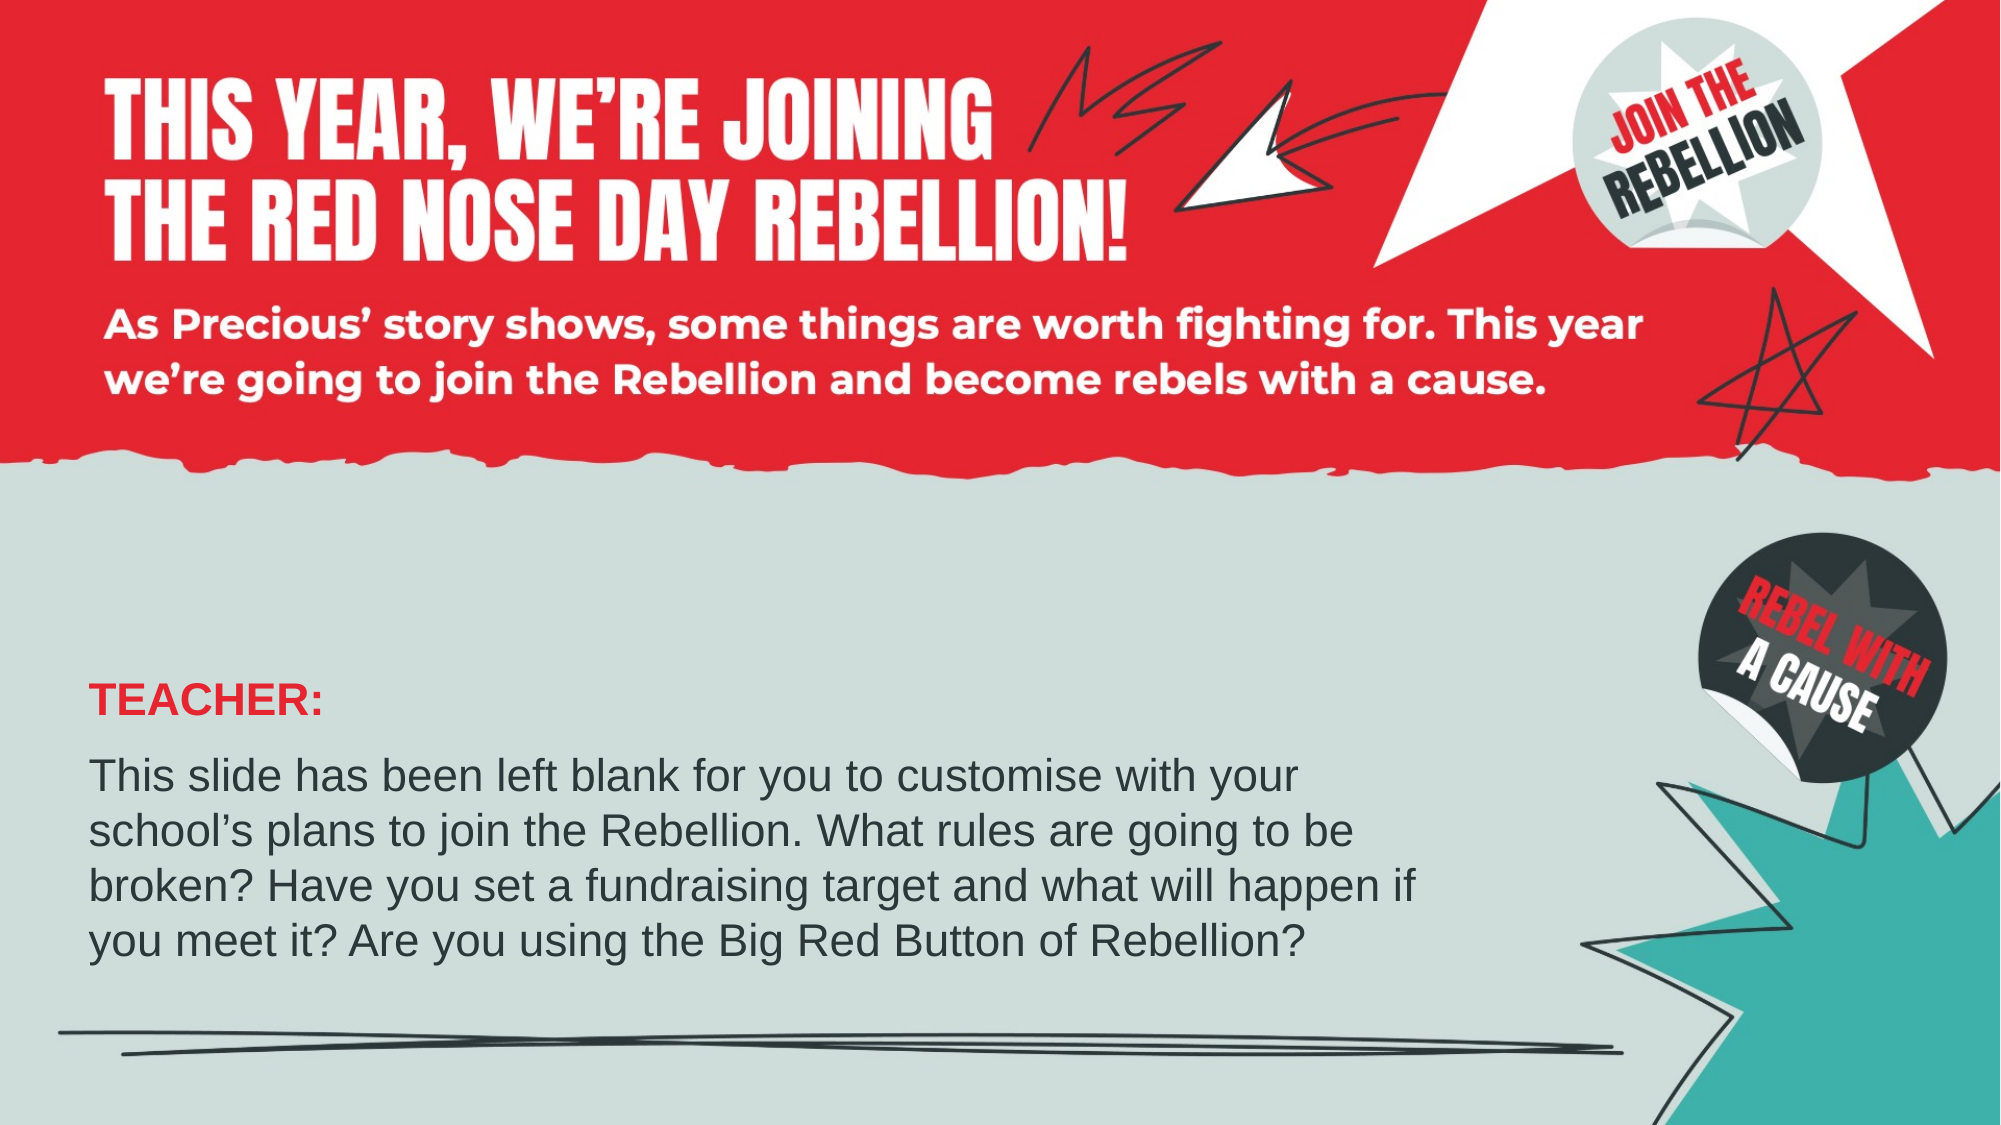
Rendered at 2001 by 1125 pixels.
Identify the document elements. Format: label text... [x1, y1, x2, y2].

text_box TEACHER: This slide has been left blank for you to customise with your school’s plans to join the Rebellion. What rules are going to be broken? Have you set a fundraising target and what will happen if you meet it? Are you using the Big Red Button of Rebellion? [73, 662, 1464, 990]
picture [0, 0, 2001, 1125]
